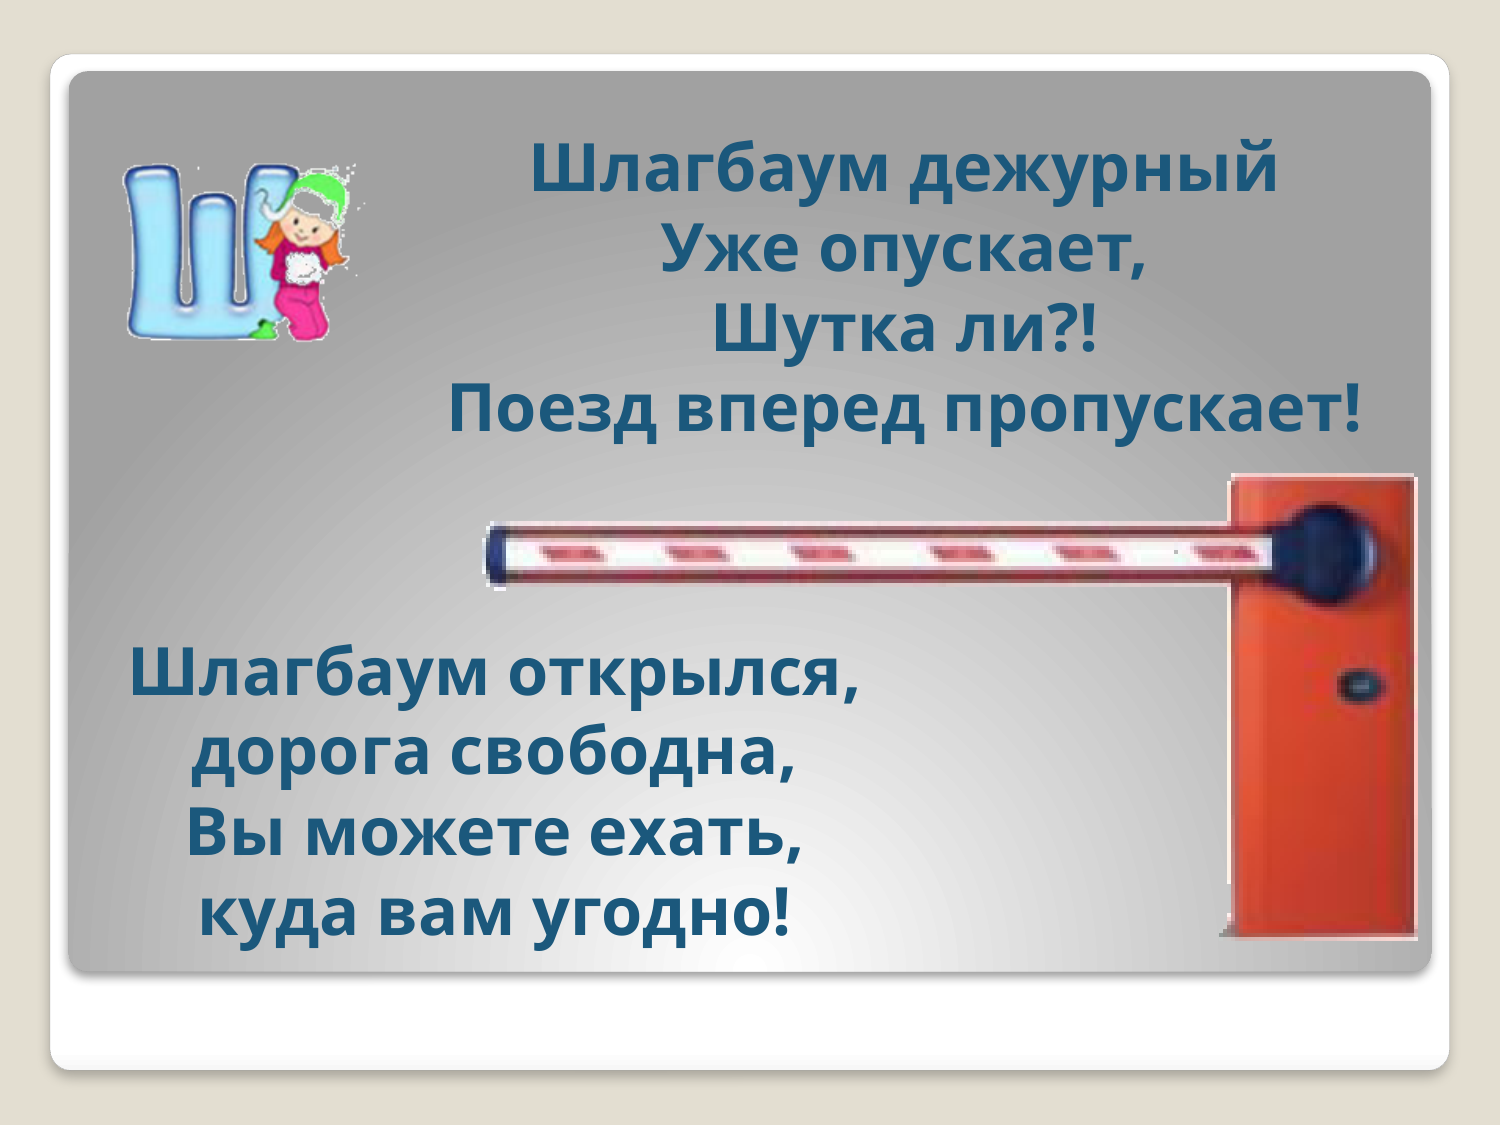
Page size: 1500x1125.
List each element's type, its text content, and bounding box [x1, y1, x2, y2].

text_box Шлагбаум дежурный Уже опускает, Шутка ли?! Поезд вперед пропускает! [431, 117, 1378, 256]
picture [93, 70, 1500, 1056]
text_box Шлагбаум открылся, дорога свободна, Вы можете ехать, куда вам угодно! [112, 621, 340, 956]
